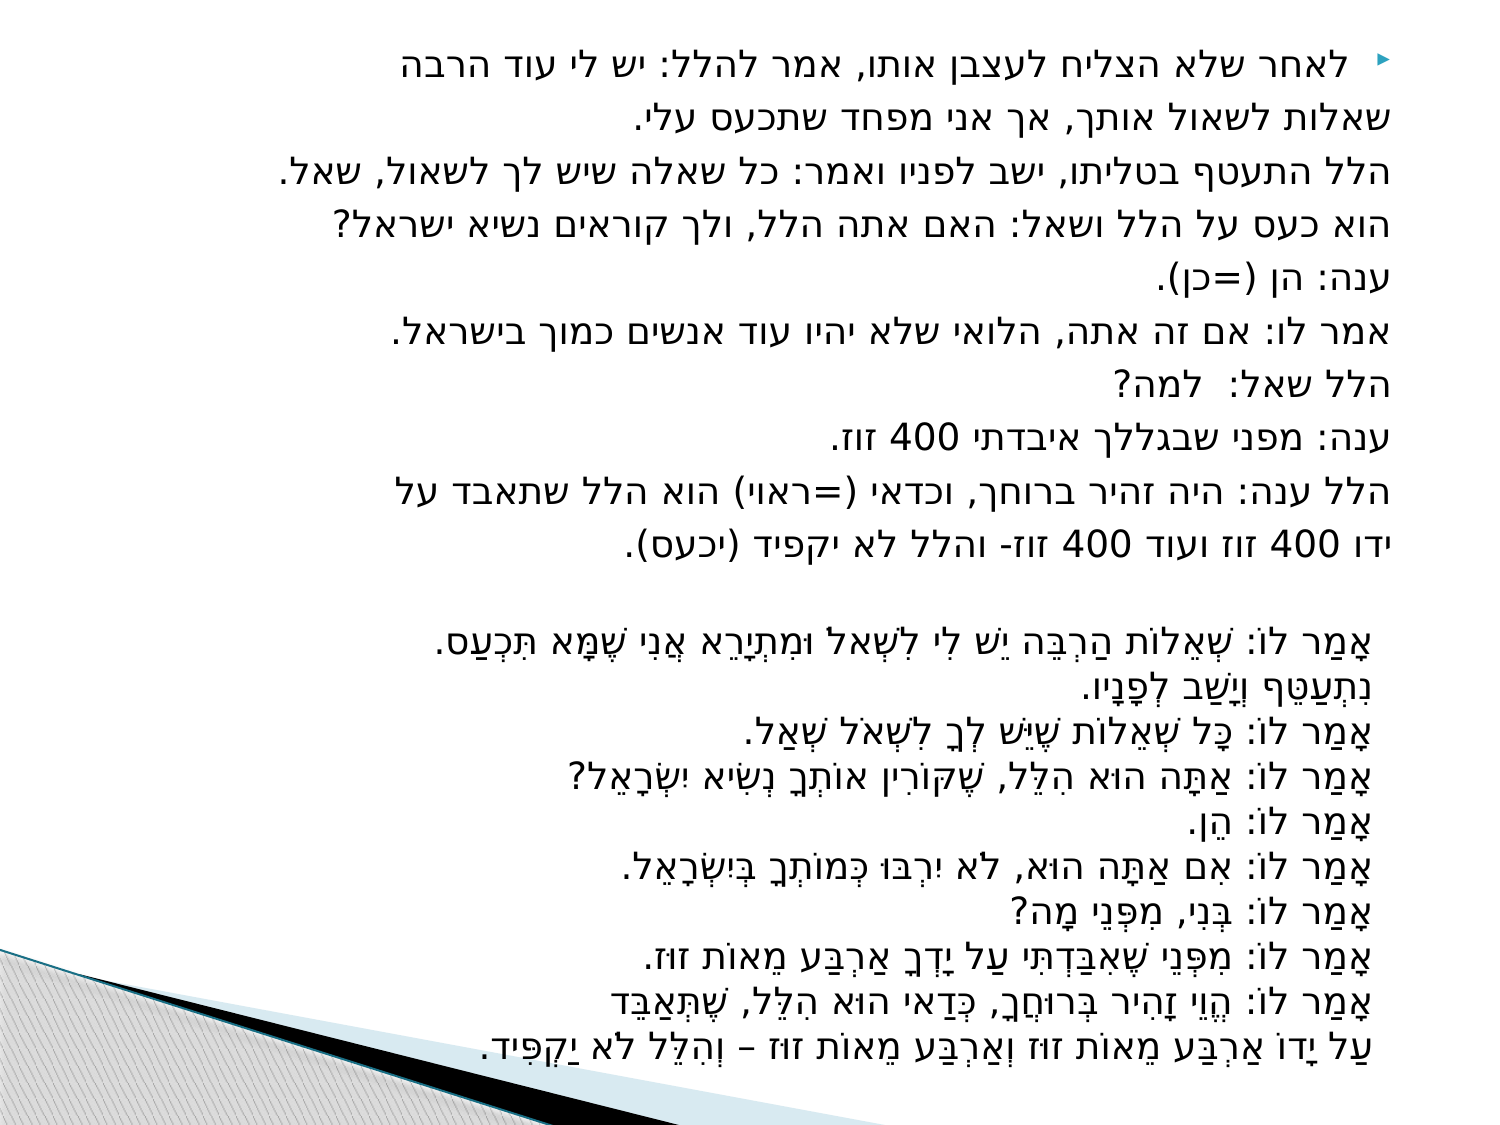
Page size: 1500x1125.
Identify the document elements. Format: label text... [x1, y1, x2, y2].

text_box אָמַר לוֹ: שְׁאֵלוֹת הַרְבֵּה יֵשׁ לִי לִשְׁאלֹ וּמִתְיָרֵא אֲנִי שֶׁמָּא תִּכְעַס. נִתְעַטֵּף וְיָשַׁב לְפָנָיו. אָמַר לוֹ: כָּל שְׁאֵלוֹת שֶׁיֵּשׁ לְךָ לִשְׁאֹל שְׁאַל. אָמַר לוֹ: אַתָּה הוּא הִלֵּל, שֶׁקּוֹרִין אוֹתְךָ נְשִׂיא יִשְׂרָאֵל? אָמַר לוֹ: הֵן. אָמַר לוֹ: אִם אַתָּה הוּא, לֹא יִרְבּוּ כְּמוֹתְךָ בְּיִשְׂרָאֵל. אָמַר לוֹ: בְּנִי, מִפְּנֵי מָה? אָמַר לוֹ: מִפְּנֵי שֶׁאִבַּדְתִּי עַל יָדְךָ אַרְבַּע מֵאוֹת זוּז. אָמַר לוֹ: הֱוֵי זָהִיר בְּרוּחֲךָ, כְּדַאי הוּא הִלֵּל, שֶׁתְּאַבֵּד עַל יָדוֹ אַרְבַּע מֵאוֹת זוּז וְאַרְבַּע מֵאוֹת זוּז – וְהִלֵּל לֹא יַקְפִּיד. [371, 609, 1388, 1075]
list לאחר שלא הצליח לעצבן אותו, אמר להלל: יש לי עוד הרבה שאלות לשאול אותך, אך אני מפחד שתכעס עלי. הלל התעטף בטליתו, ישב לפניו ואמר: כל שאלה שיש לך לשאול, שאל. הוא כעס על הלל ושאל: האם אתה הלל, ולך קוראים נשיא ישראל? ענה: הן (=כן). אמר לו: אם זה אתה, הלואי שלא יהיו עוד אנשים כמוך בישראל. הלל שאל: למה? ענה: מפני שבגללך איבדתי 400 זוז. הלל ענה: היה זהיר ברוחך, וכדאי (=ראוי) הוא הלל שתאבד על ידו 400 זוז ועוד 400 זוז- והלל לא יקפיד (יכעס). [75, 32, 1425, 776]
